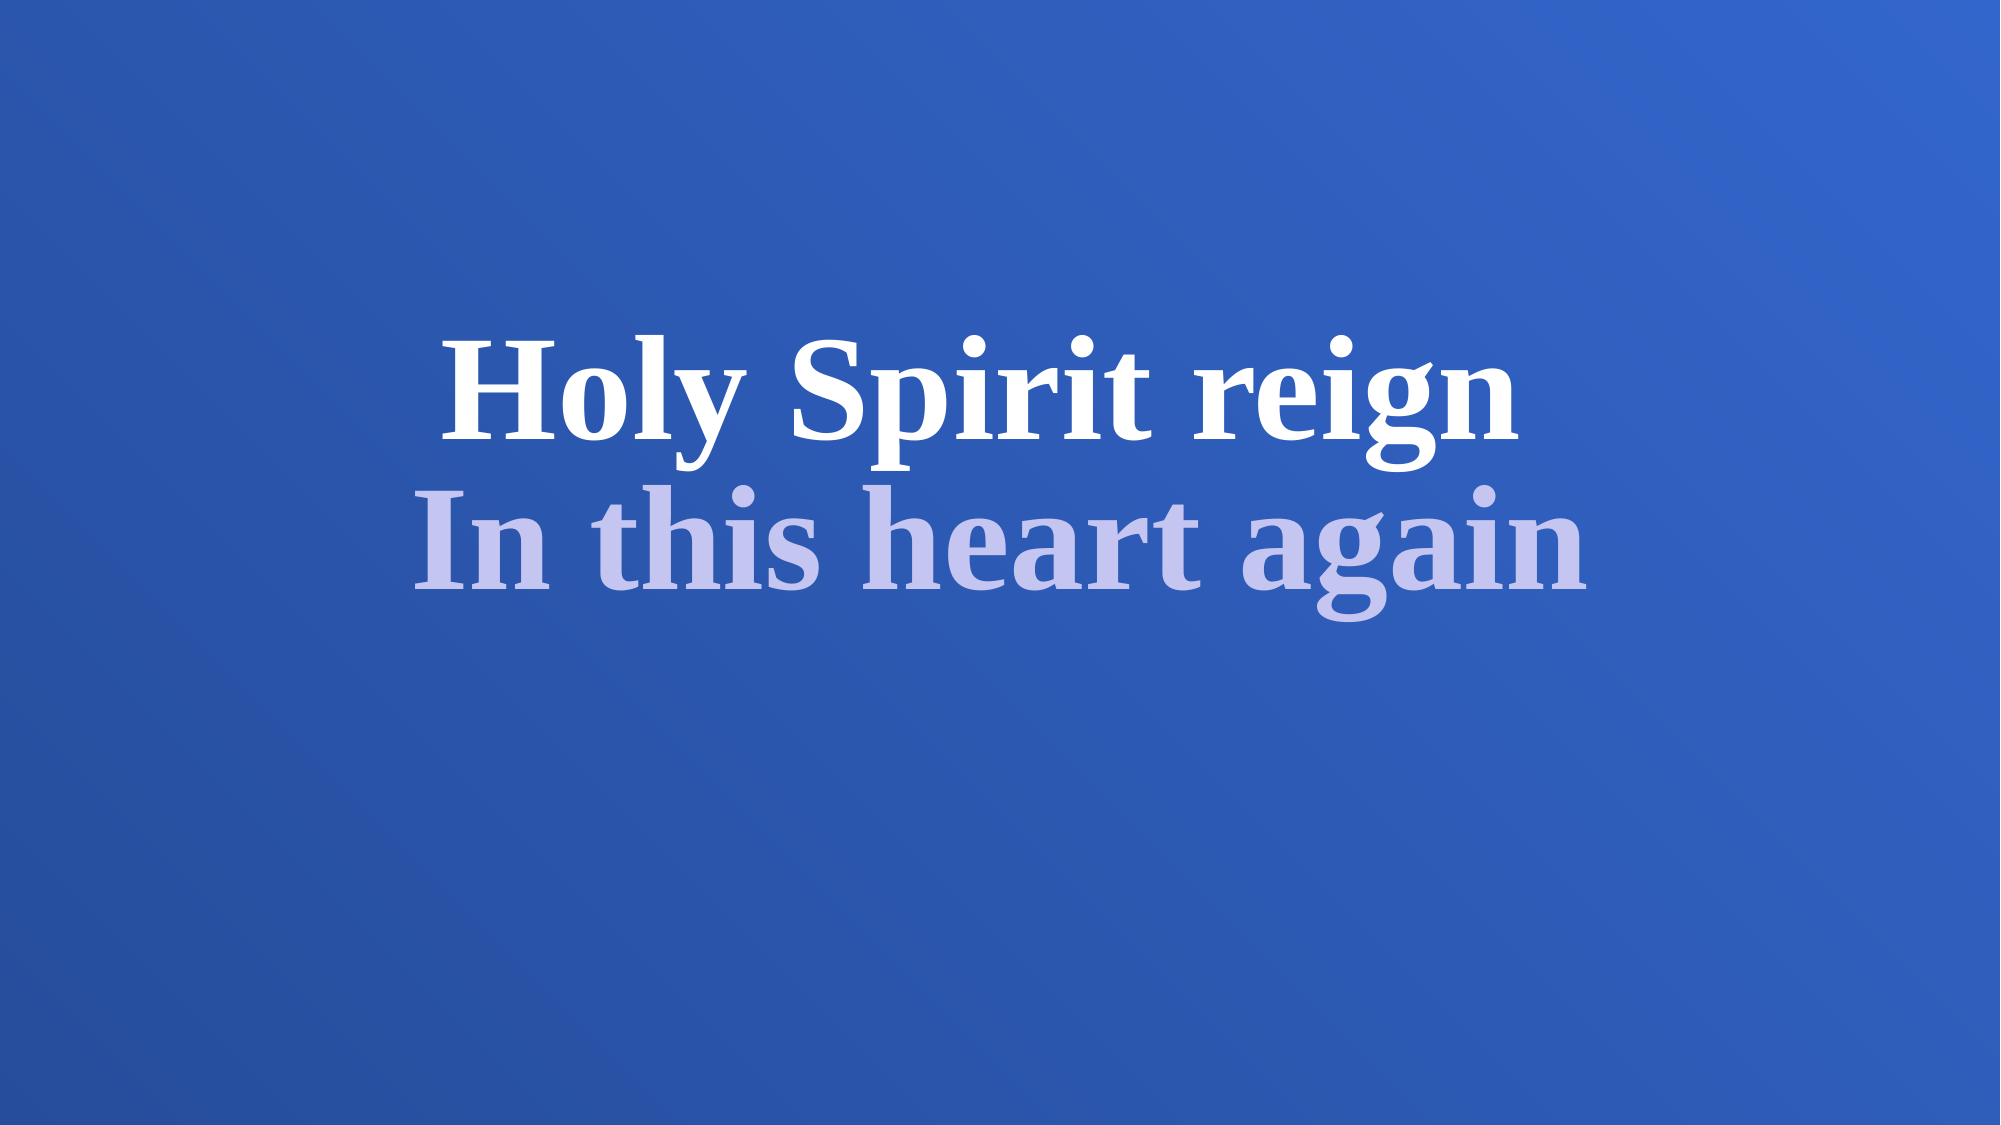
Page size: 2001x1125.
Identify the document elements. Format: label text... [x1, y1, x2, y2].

text_box Holy Spirit reign In this heart again [0, 312, 2000, 628]
